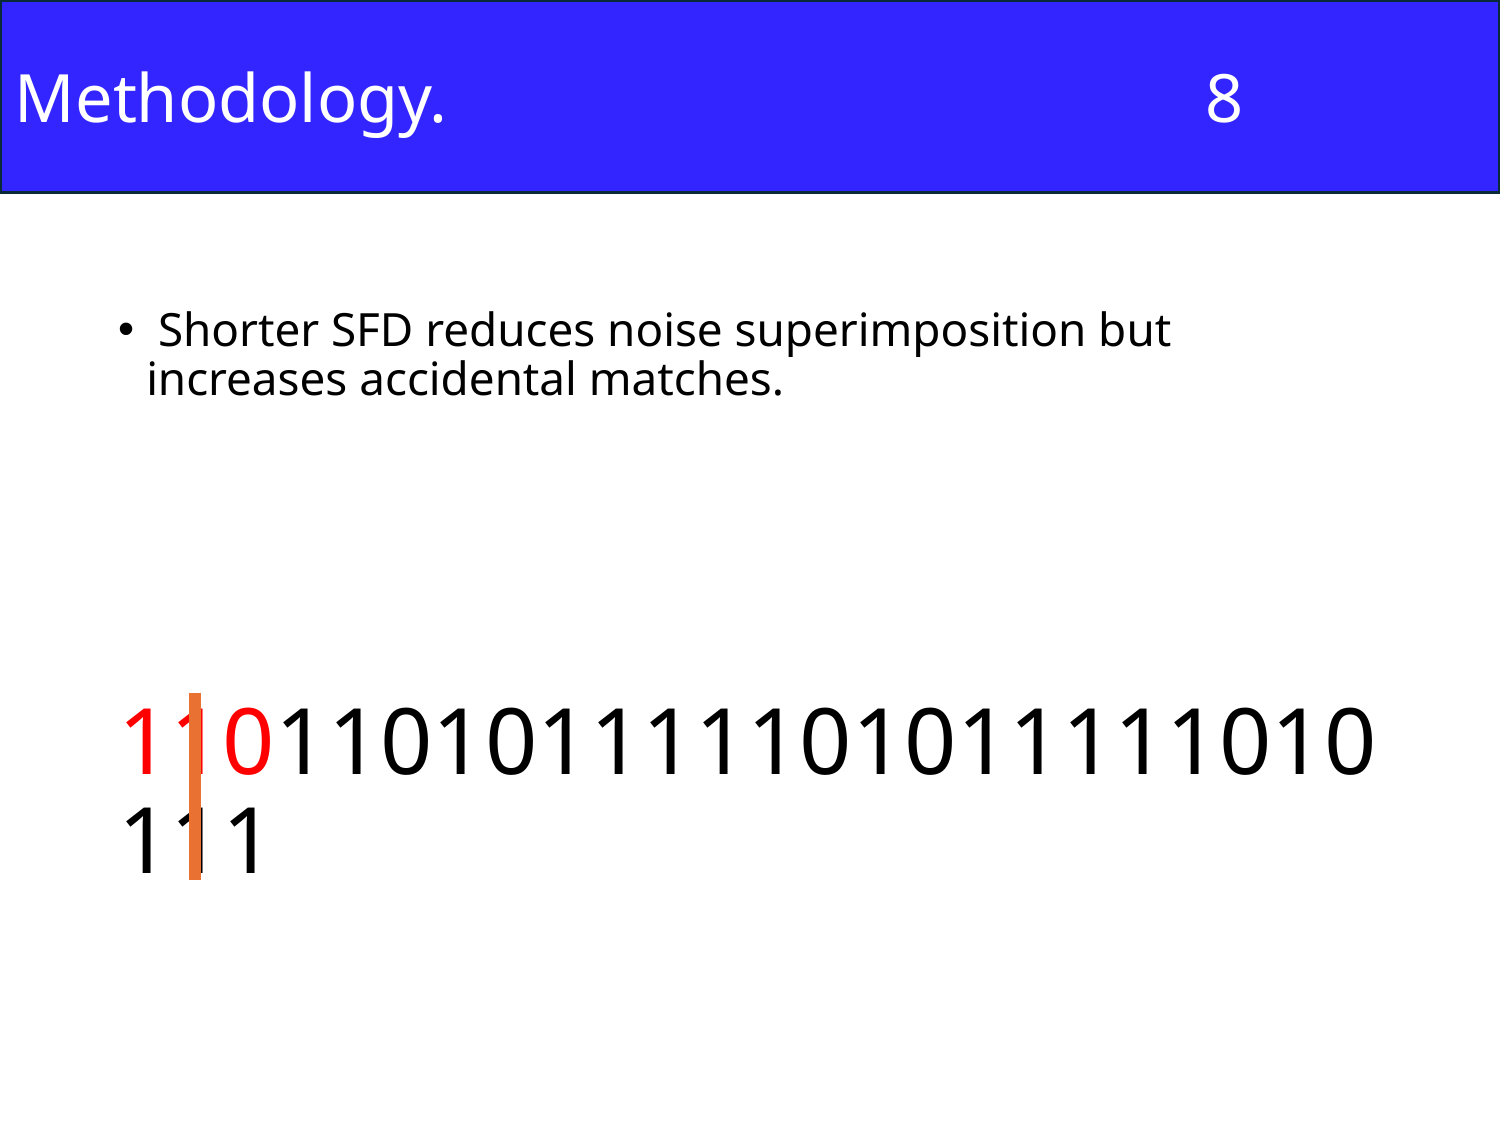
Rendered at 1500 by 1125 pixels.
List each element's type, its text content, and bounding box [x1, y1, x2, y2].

list Shorter SFD reduces noise superimposition but increases accidental matches. 110110101111101011111010111 [103, 299, 1397, 1014]
text_box Methodology. 8 [0, 0, 1500, 194]
